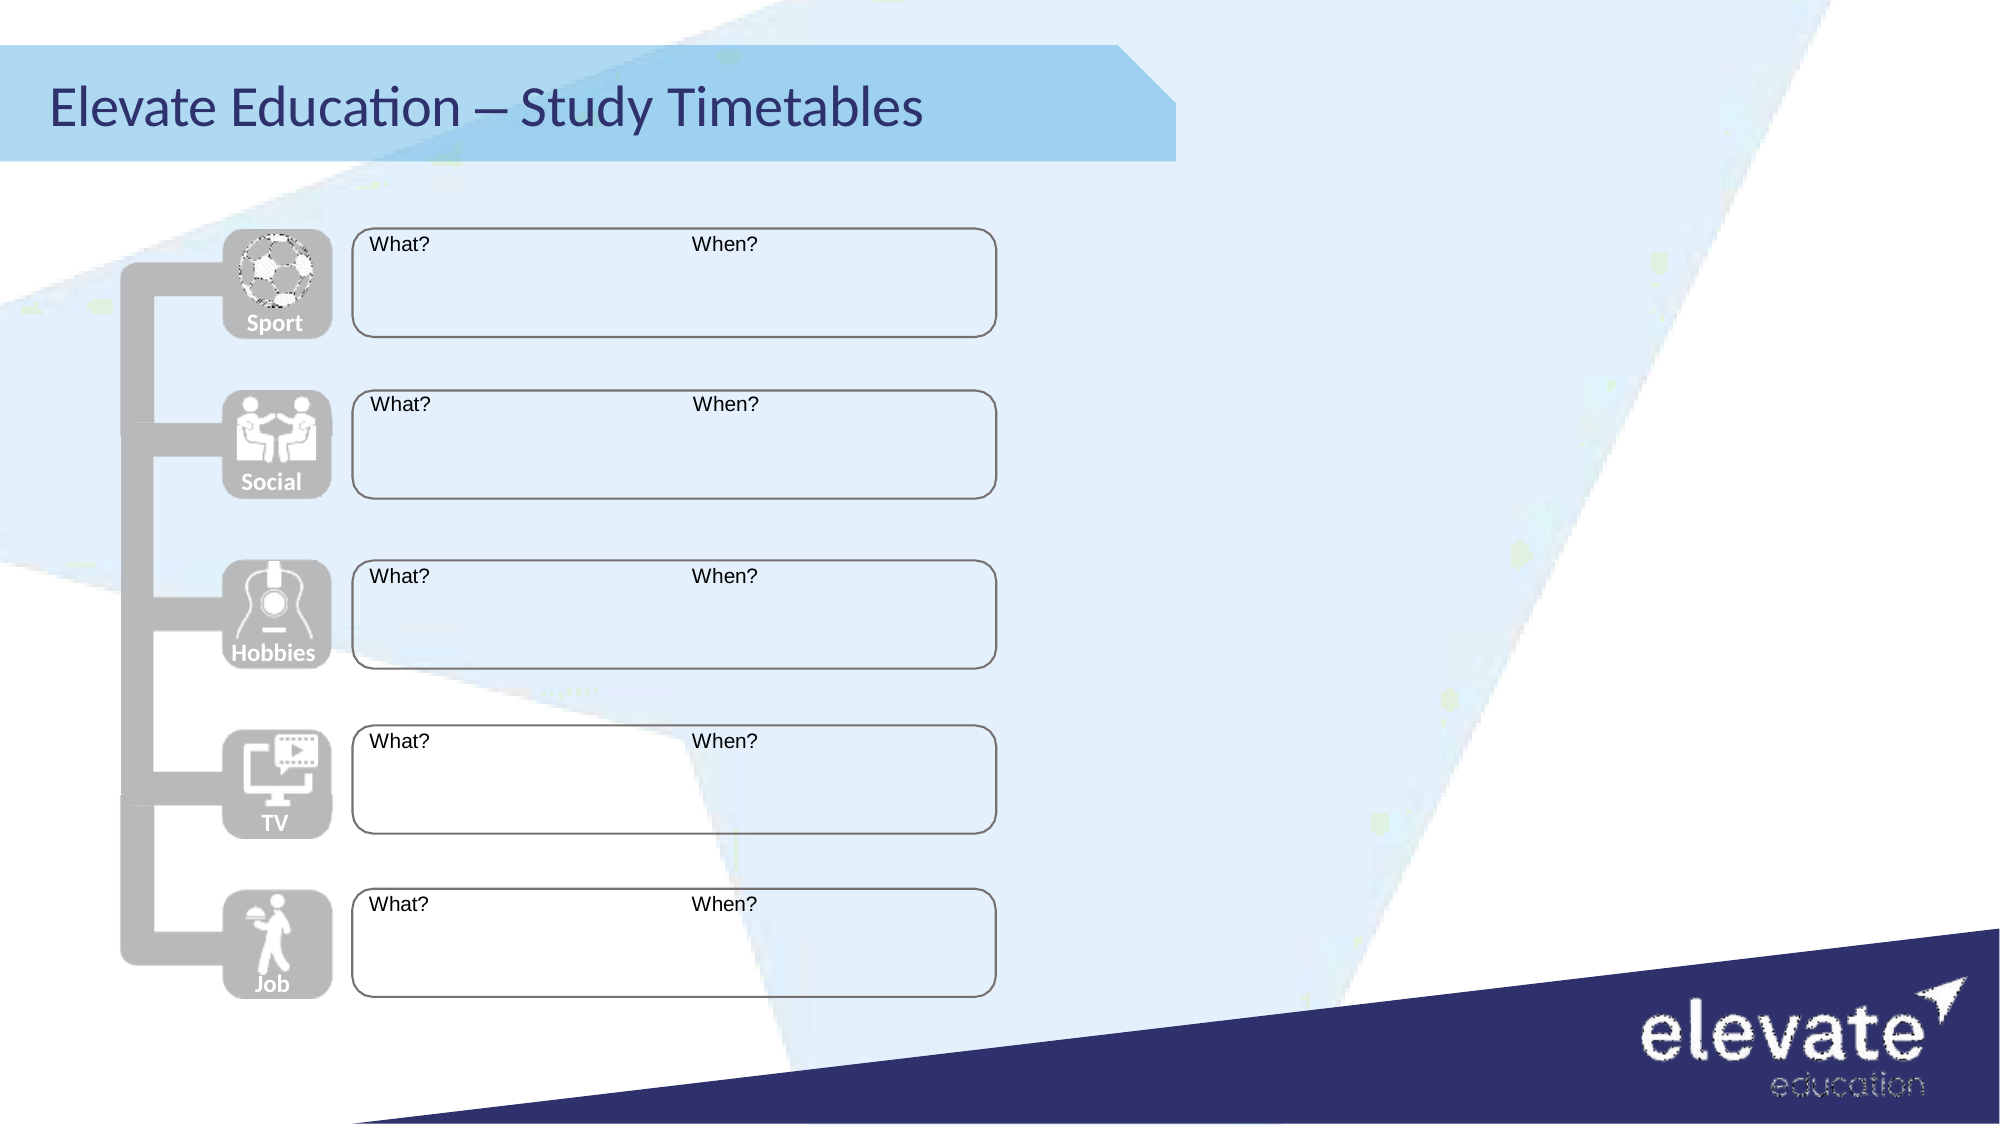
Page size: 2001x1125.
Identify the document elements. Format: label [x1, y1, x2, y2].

text_box [113, 229, 335, 1000]
text_box [0, 0, 2000, 1125]
text_box [235, 561, 998, 999]
